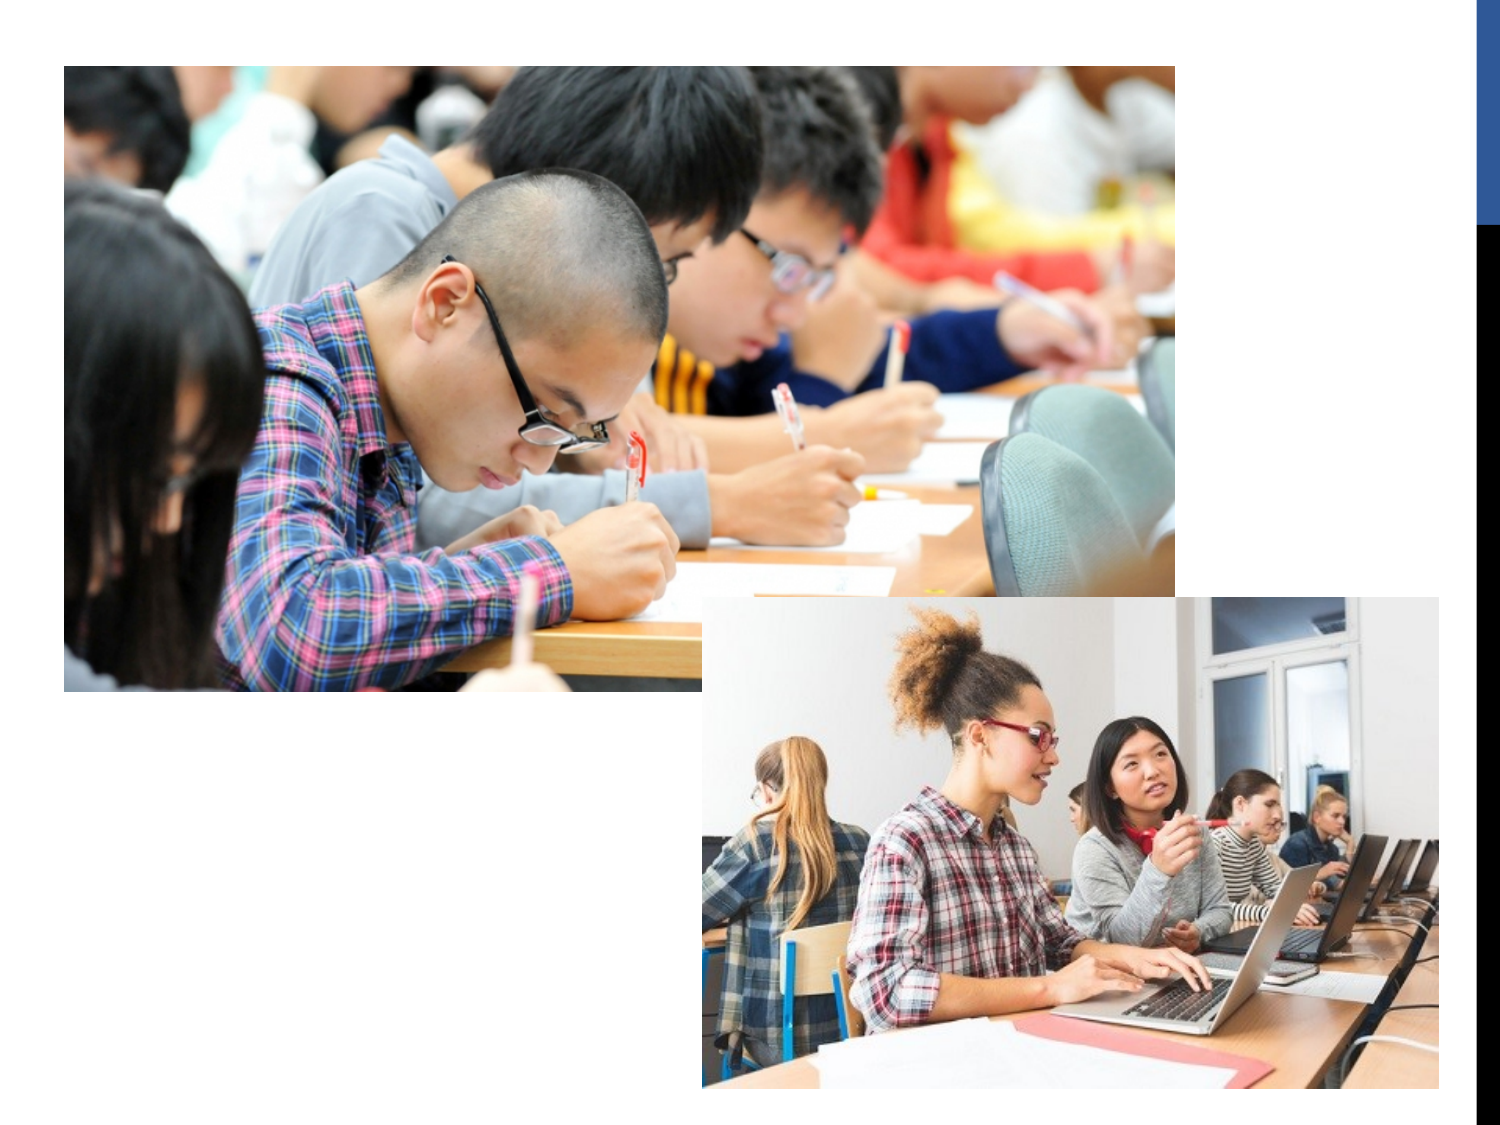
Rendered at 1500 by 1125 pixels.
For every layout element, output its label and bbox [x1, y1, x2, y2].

picture [64, 65, 1440, 1089]
